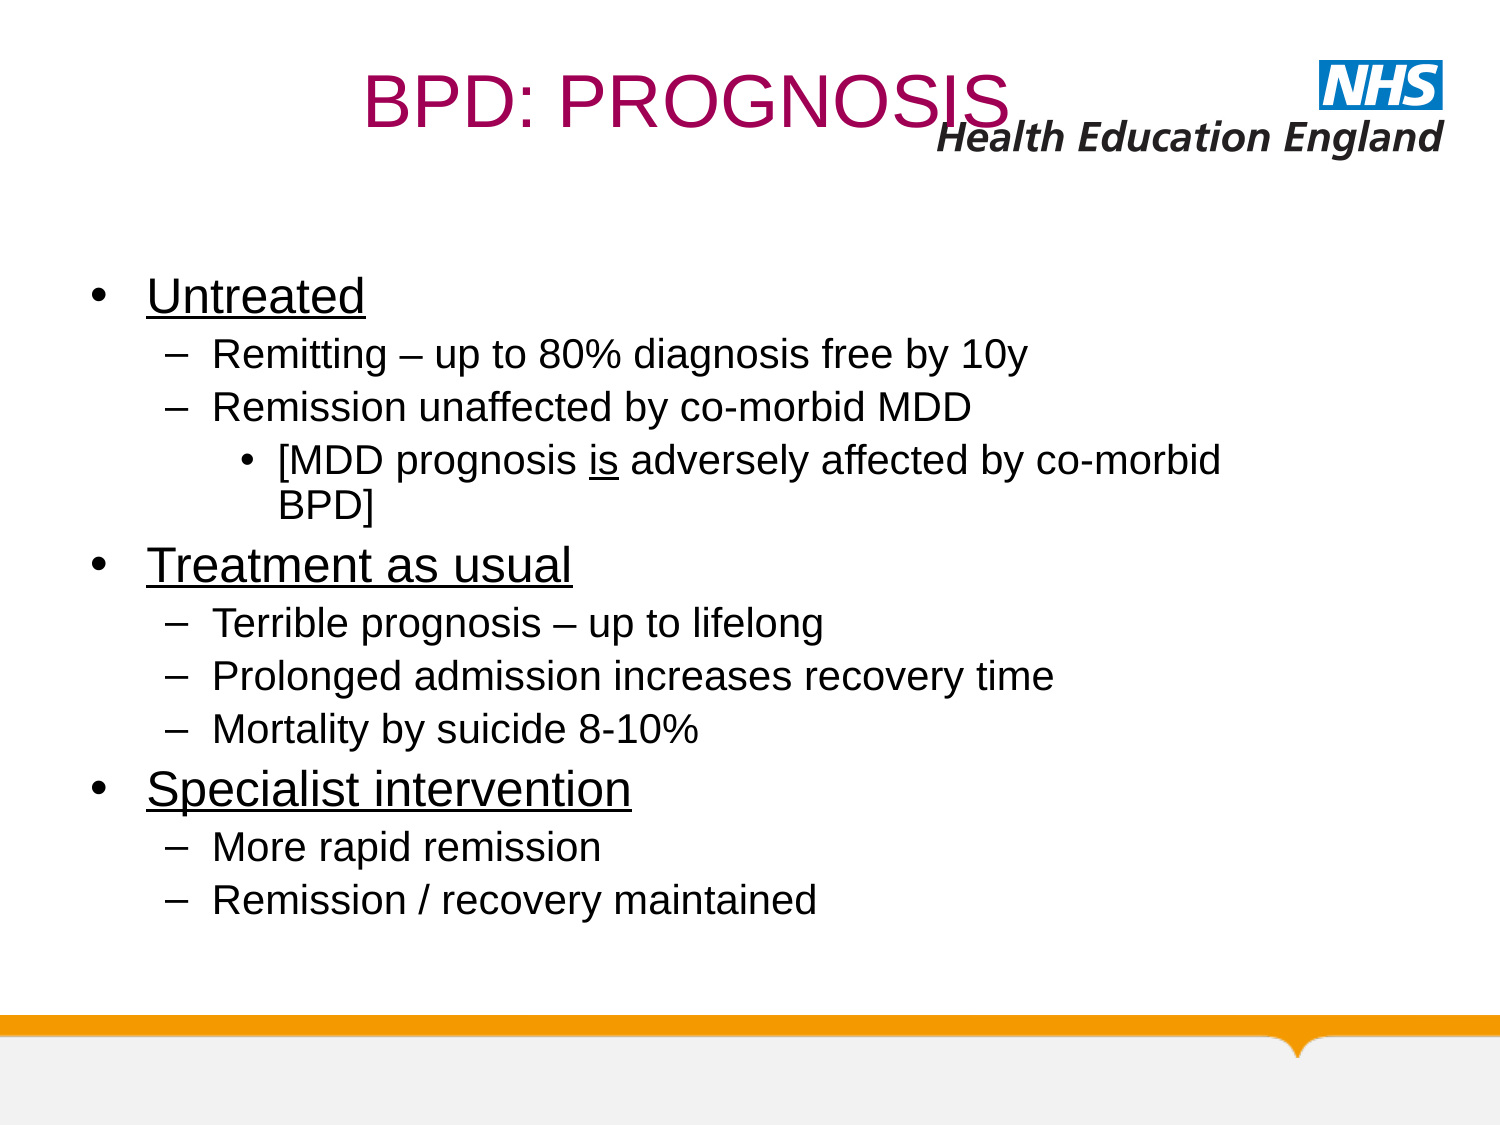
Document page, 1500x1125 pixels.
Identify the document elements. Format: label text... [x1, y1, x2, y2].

title BPD: PROGNOSIS [75, 45, 1300, 177]
list Untreated Remitting – up to 80% diagnosis free by 10y Remission unaffected by co-morbid MDD [MDD prognosis is adversely affected by co-morbid BPD] Treatment as usual Terrible prognosis – up to lifelong Prolonged admission increases recovery time Mortality by suicide 8-10% Specialist intervention More rapid remission Remission / recovery maintained [75, 262, 1300, 1062]
picture [1300, 59, 1445, 161]
